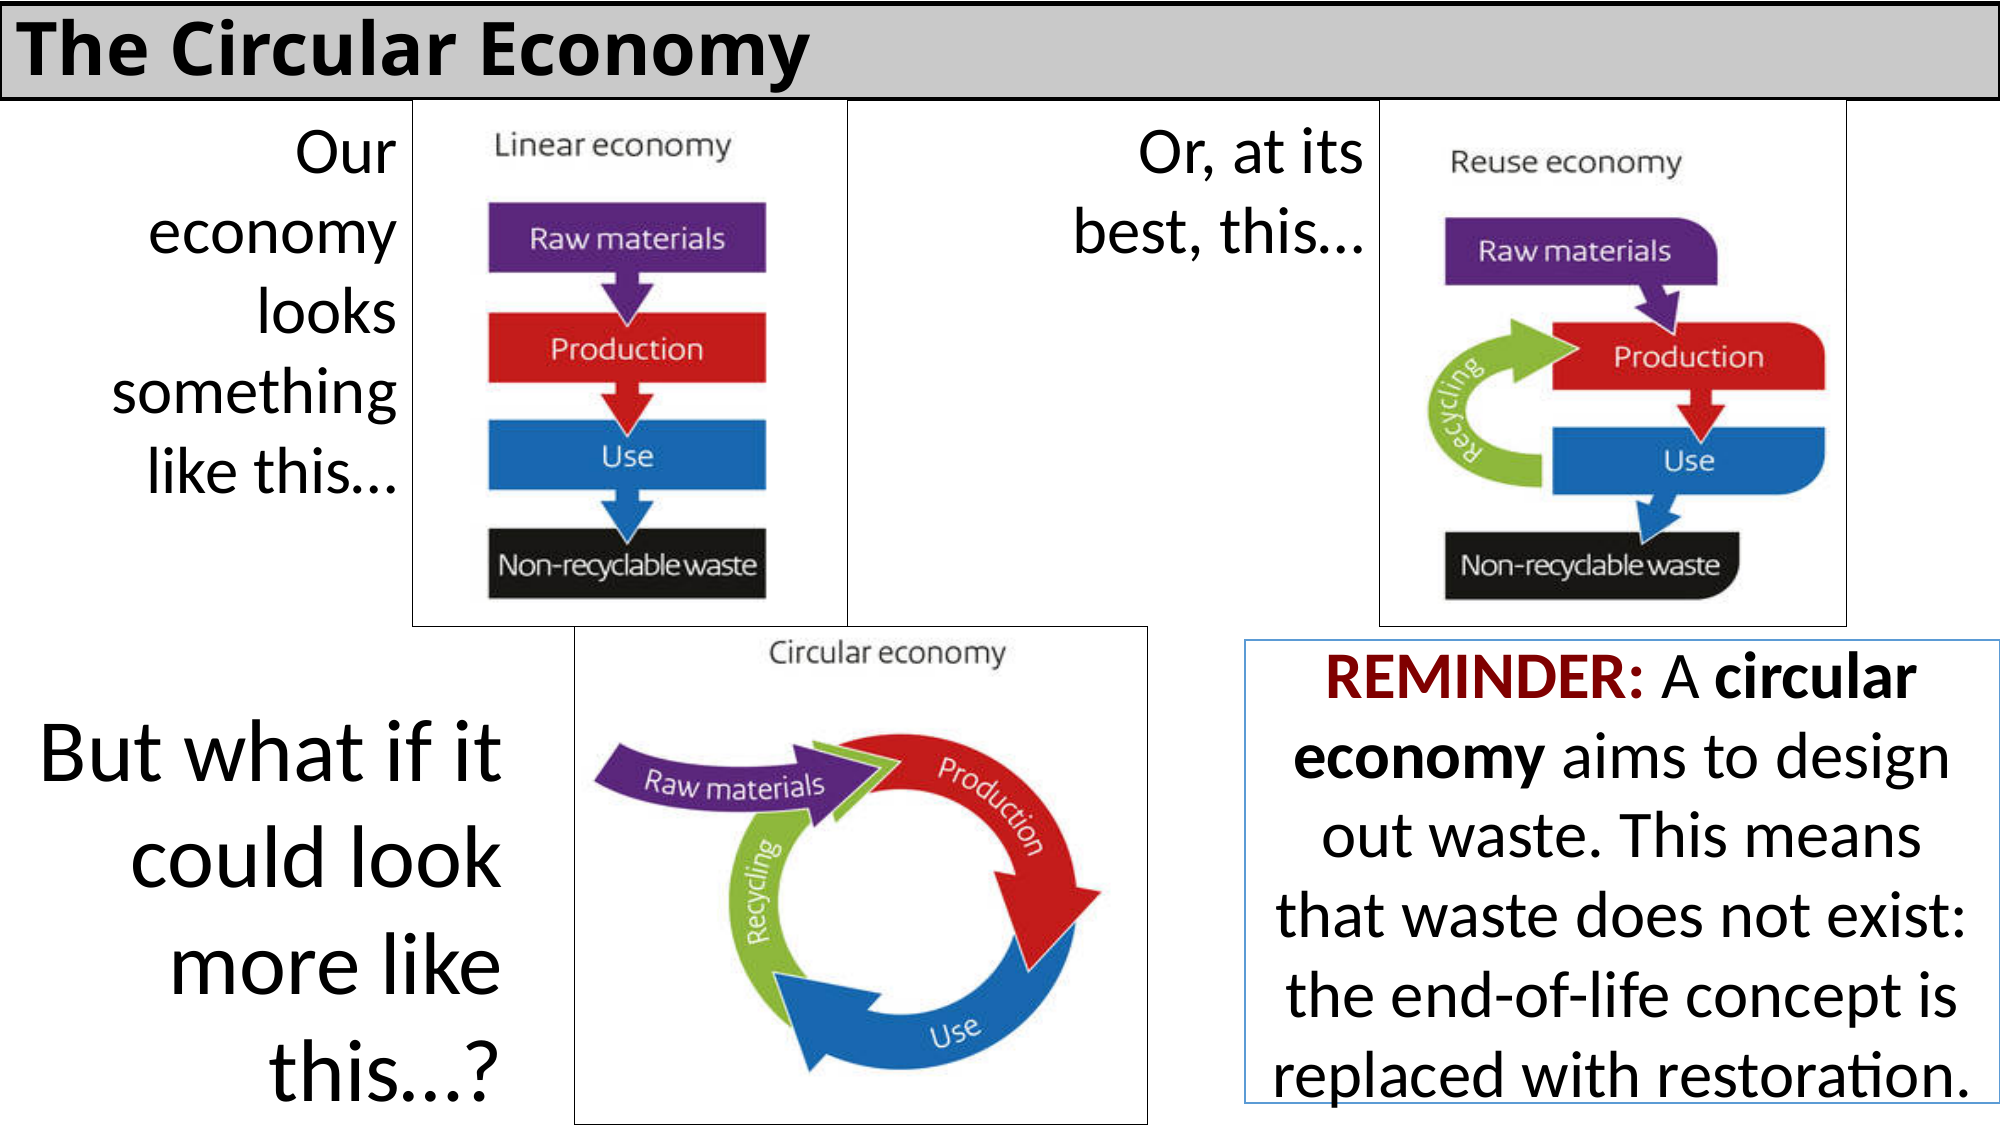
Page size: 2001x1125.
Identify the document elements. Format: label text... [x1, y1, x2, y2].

picture [412, 99, 1148, 1125]
text_box But what if it could look more like this…? [0, 684, 518, 1125]
picture [1379, 99, 1847, 627]
text_box Our economy looks something like this… [57, 99, 412, 514]
title The Circular Economy [0, 3, 2000, 100]
text_box REMINDER: A circular economy aims to design out waste. This means that waste does not exist: the end-of-life concept is replaced with restoration. [1244, 639, 2000, 1104]
text_box Or, at its best, this… [1023, 99, 1379, 274]
